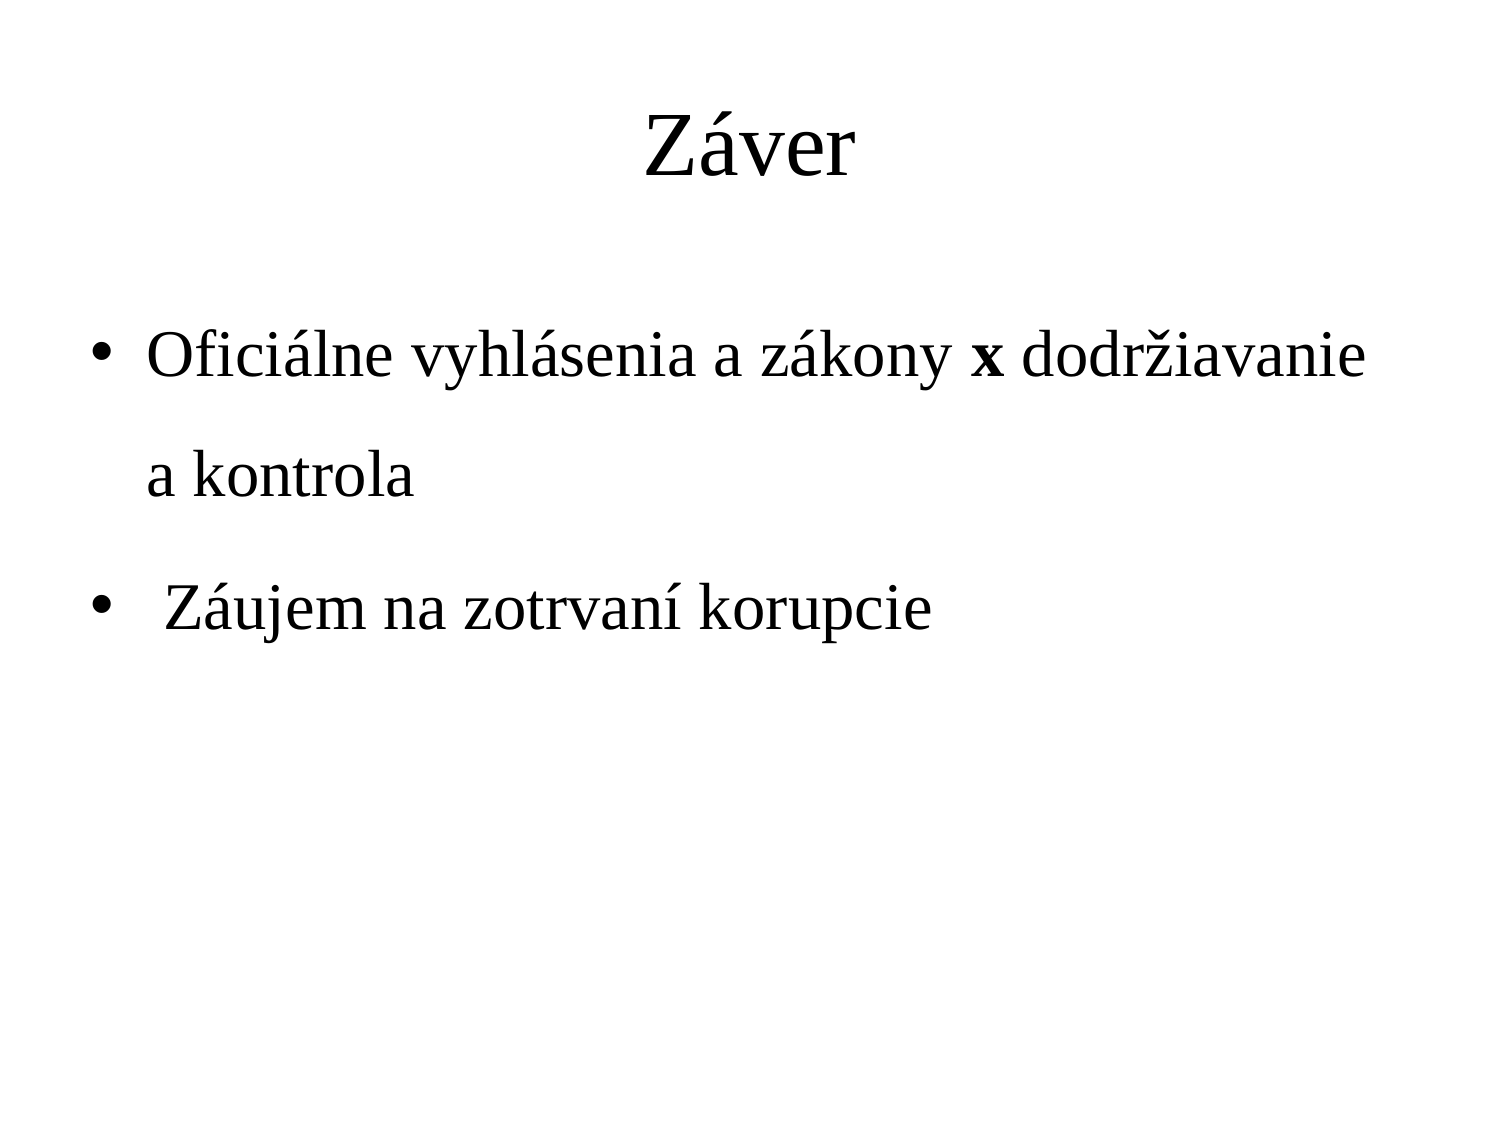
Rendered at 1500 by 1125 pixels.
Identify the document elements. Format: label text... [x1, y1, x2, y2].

title Záver [75, 45, 1425, 233]
list Oficiálne vyhlásenia a zákony x dodržiavanie a kontrola Záujem na zotrvaní korupcie [75, 262, 1425, 1005]
